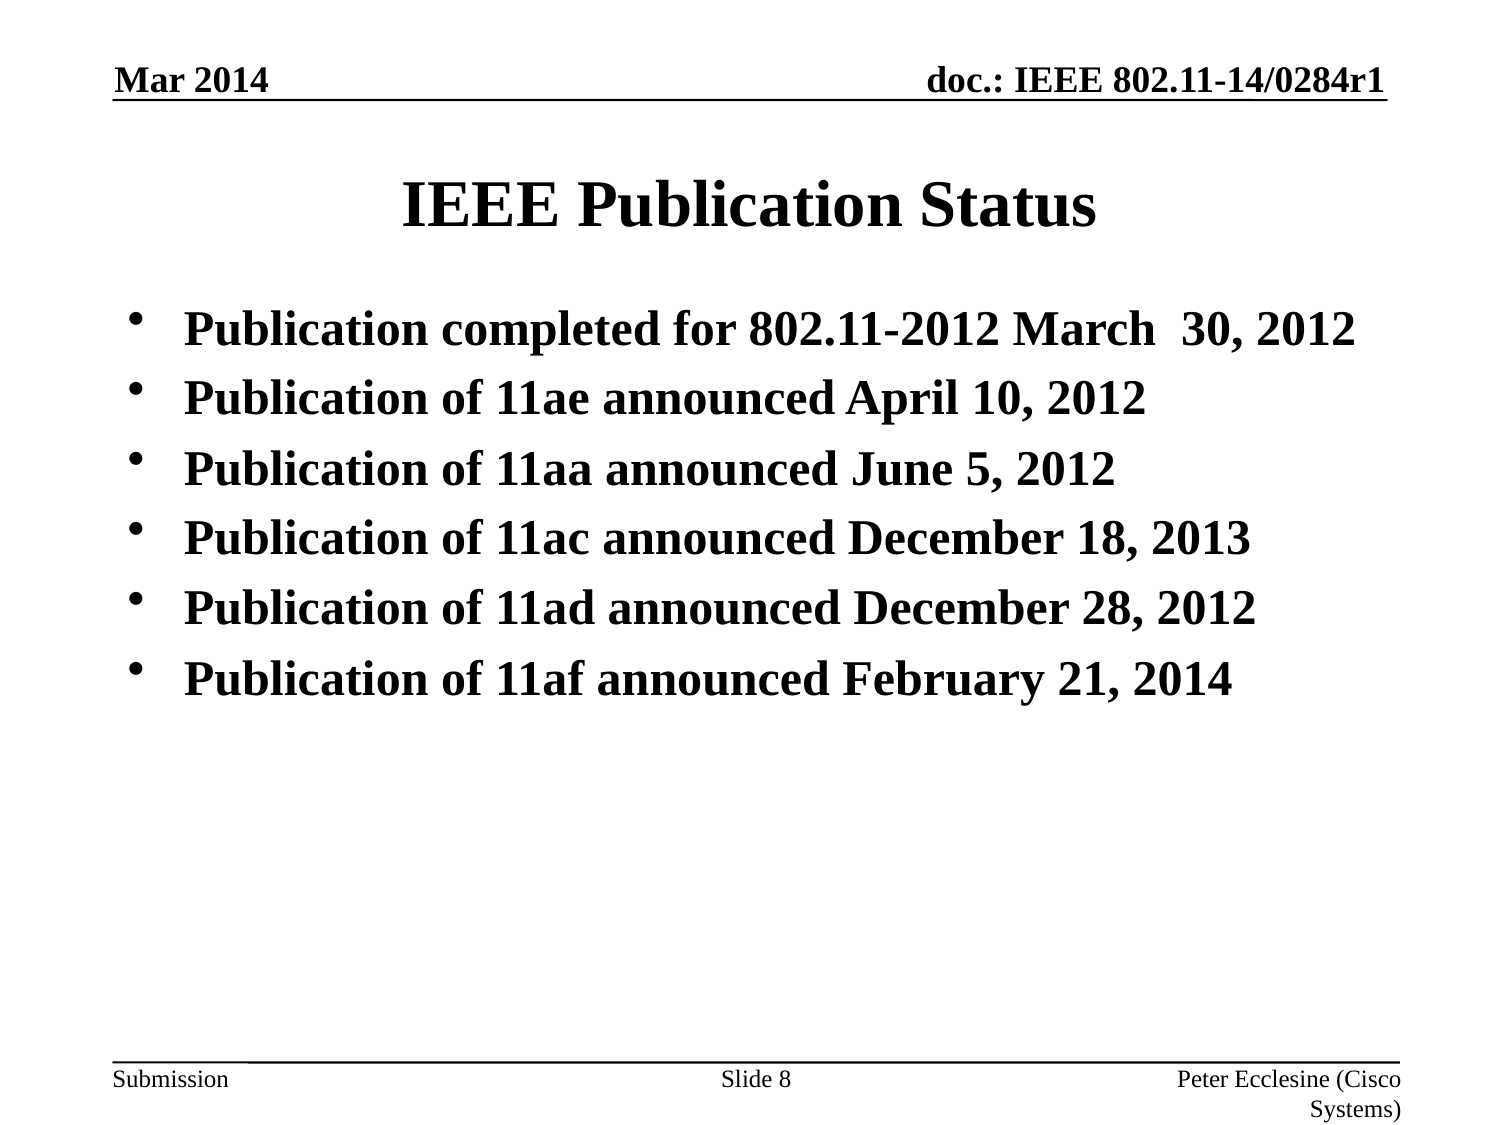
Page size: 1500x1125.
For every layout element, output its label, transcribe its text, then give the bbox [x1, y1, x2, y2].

title IEEE Publication Status [112, 112, 1388, 287]
slide_number Slide 8 [720, 1061, 792, 1093]
list Publication completed for 802.11-2012 March 30, 2012 Publication of 11ae announced April 10, 2012 Publication of 11aa announced June 5, 2012 Publication of 11ac announced December 18, 2013 Publication of 11ad announced December 28, 2012 Publication of 11af announced February 21, 2014 [112, 287, 1388, 1051]
footer Peter Ecclesine (Cisco Systems) [1164, 1061, 1402, 1093]
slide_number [114, 54, 271, 101]
